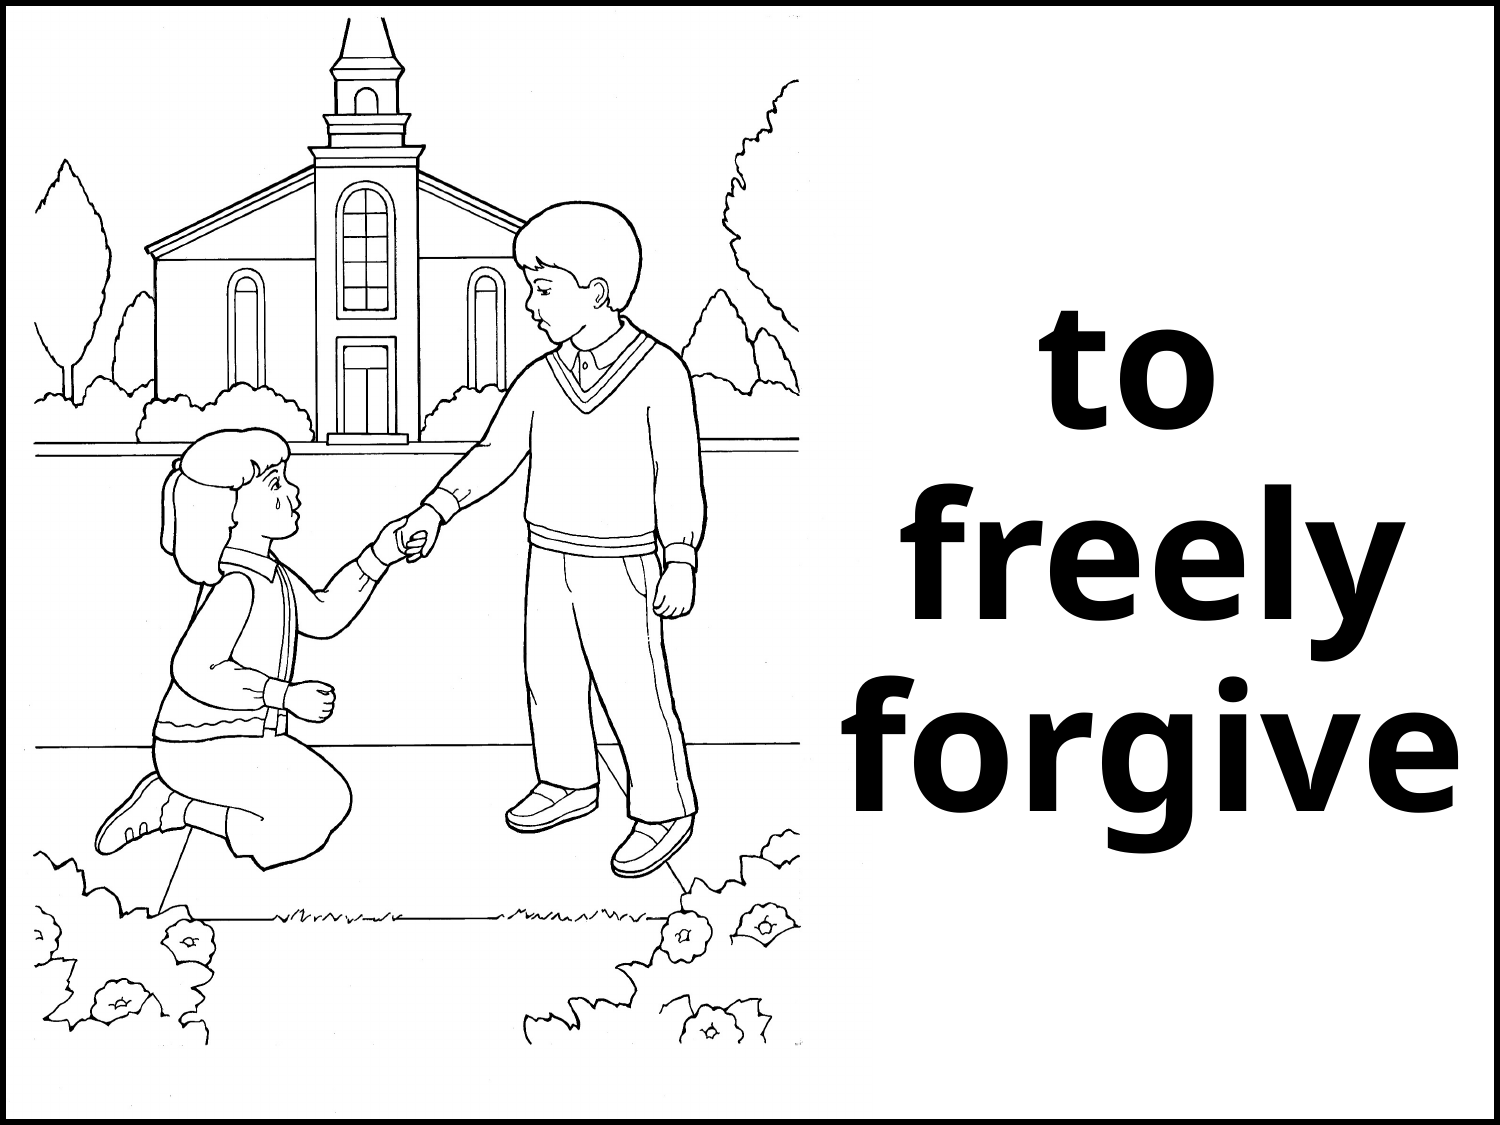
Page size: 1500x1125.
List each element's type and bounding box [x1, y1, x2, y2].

text_box [0, 0, 1500, 1125]
picture [3, 5, 873, 1120]
